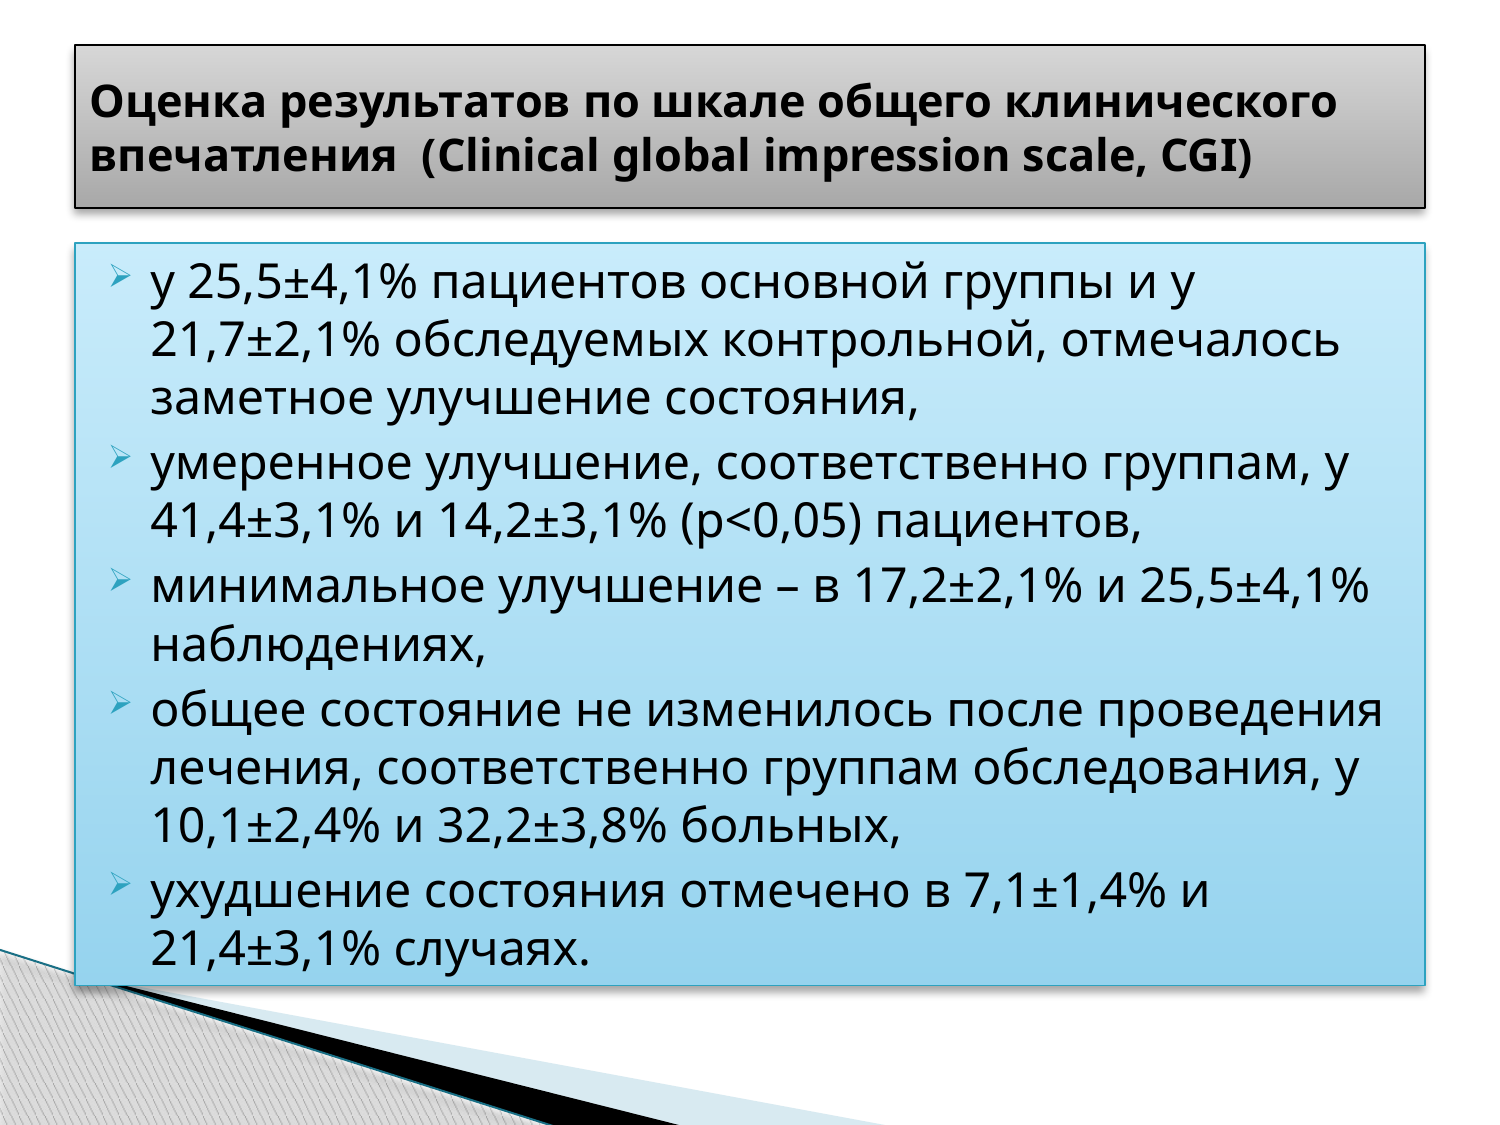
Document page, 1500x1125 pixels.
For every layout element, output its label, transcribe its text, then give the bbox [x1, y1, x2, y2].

title Оценка результатов по шкале общего клинического впечатления (Clinical global impression scale, CGI) [74, 44, 1426, 209]
list у 25,5±4,1% пациентов основной группы и у 21,7±2,1% обследуемых контрольной, отмечалось заметное улучшение состояния, умеренное улучшение, соответственно группам, у 41,4±3,1% и 14,2±3,1% (р<0,05) пациентов, минимальное улучшение – в 17,2±2,1% и 25,5±4,1% наблюдениях, общее состояние не изменилось после проведения лечения, соответственно группам обследования, у 10,1±2,4% и 32,2±3,8% больных, ухудшение состояния отмечено в 7,1±1,4% и 21,4±3,1% случаях. [74, 242, 1426, 986]
